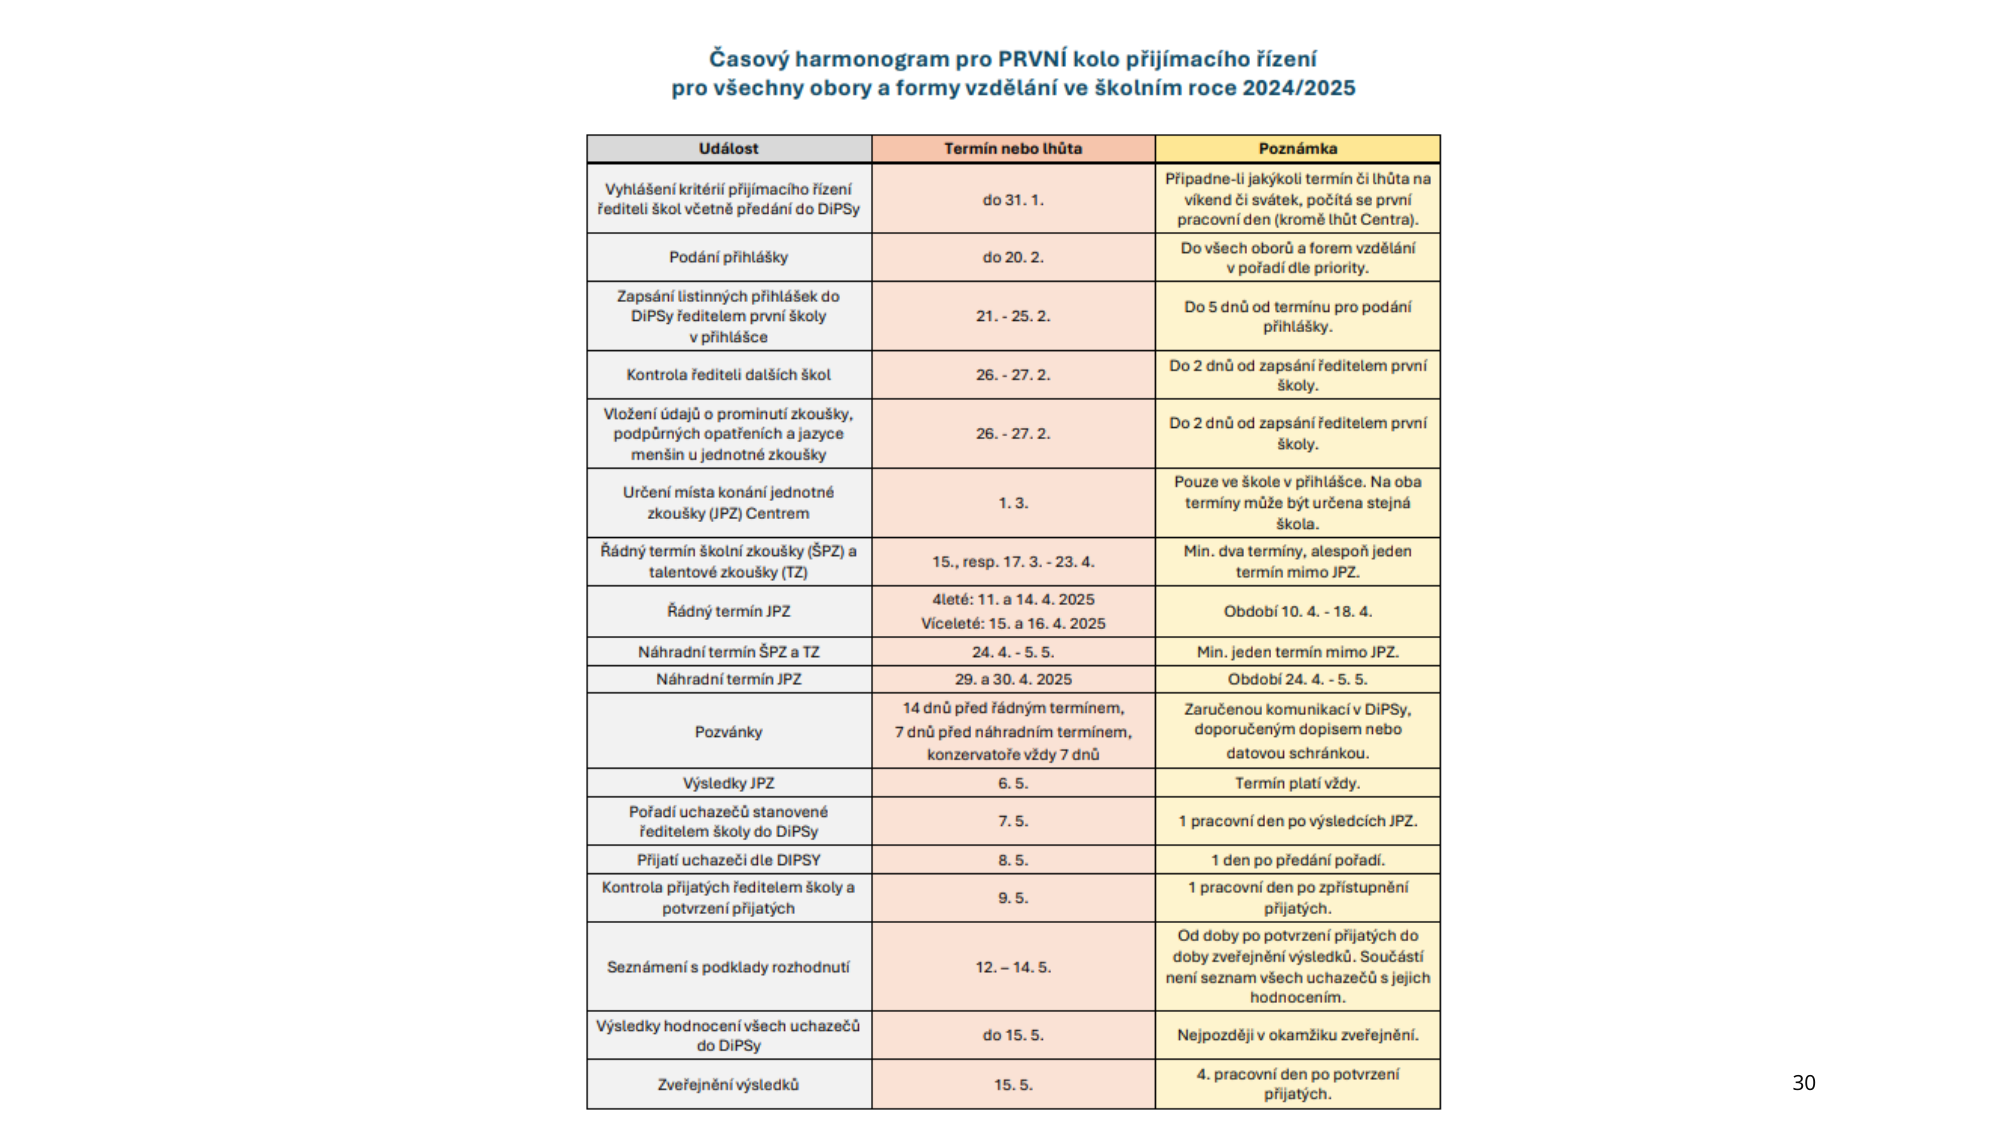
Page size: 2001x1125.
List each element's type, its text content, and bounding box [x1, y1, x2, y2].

picture [560, 23, 1470, 1125]
slide_number 30 [1777, 1061, 1938, 1107]
